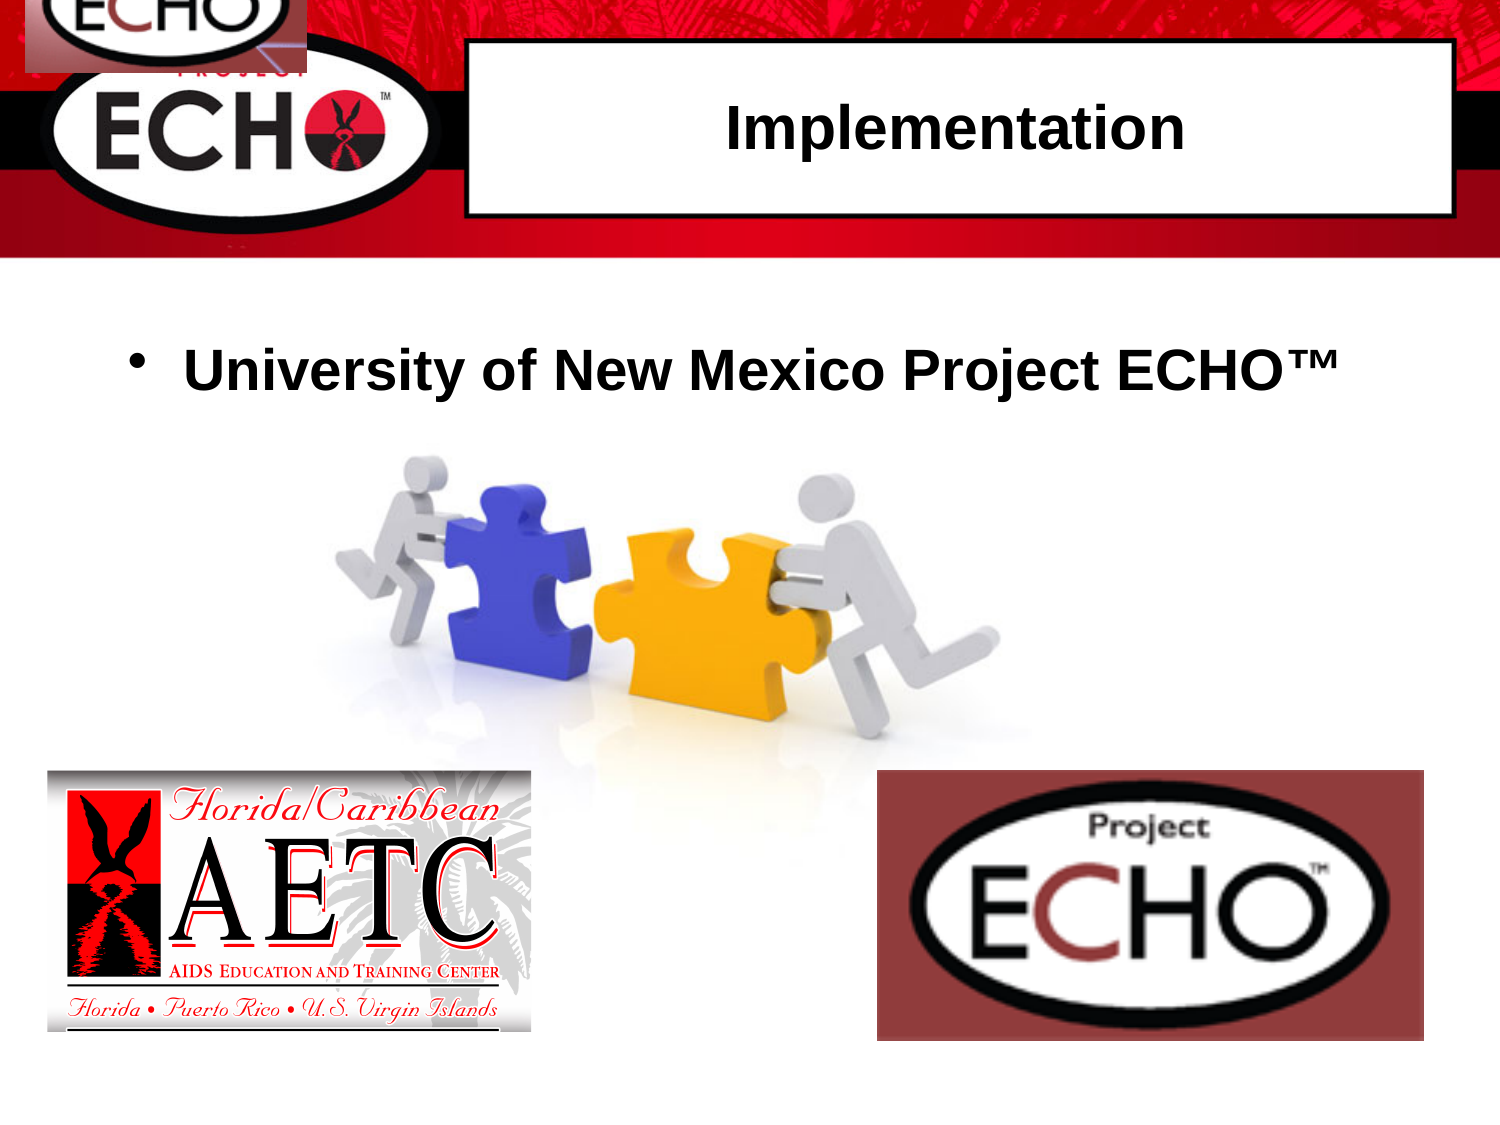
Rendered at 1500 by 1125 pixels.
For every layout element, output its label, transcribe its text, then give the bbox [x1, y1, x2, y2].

title Implementation [462, 37, 1451, 213]
list University of New Mexico Project ECHO™ [112, 324, 1388, 768]
picture [0, 0, 1500, 1125]
list University of New Mexico Project ECHO™ [112, 880, 1388, 1063]
